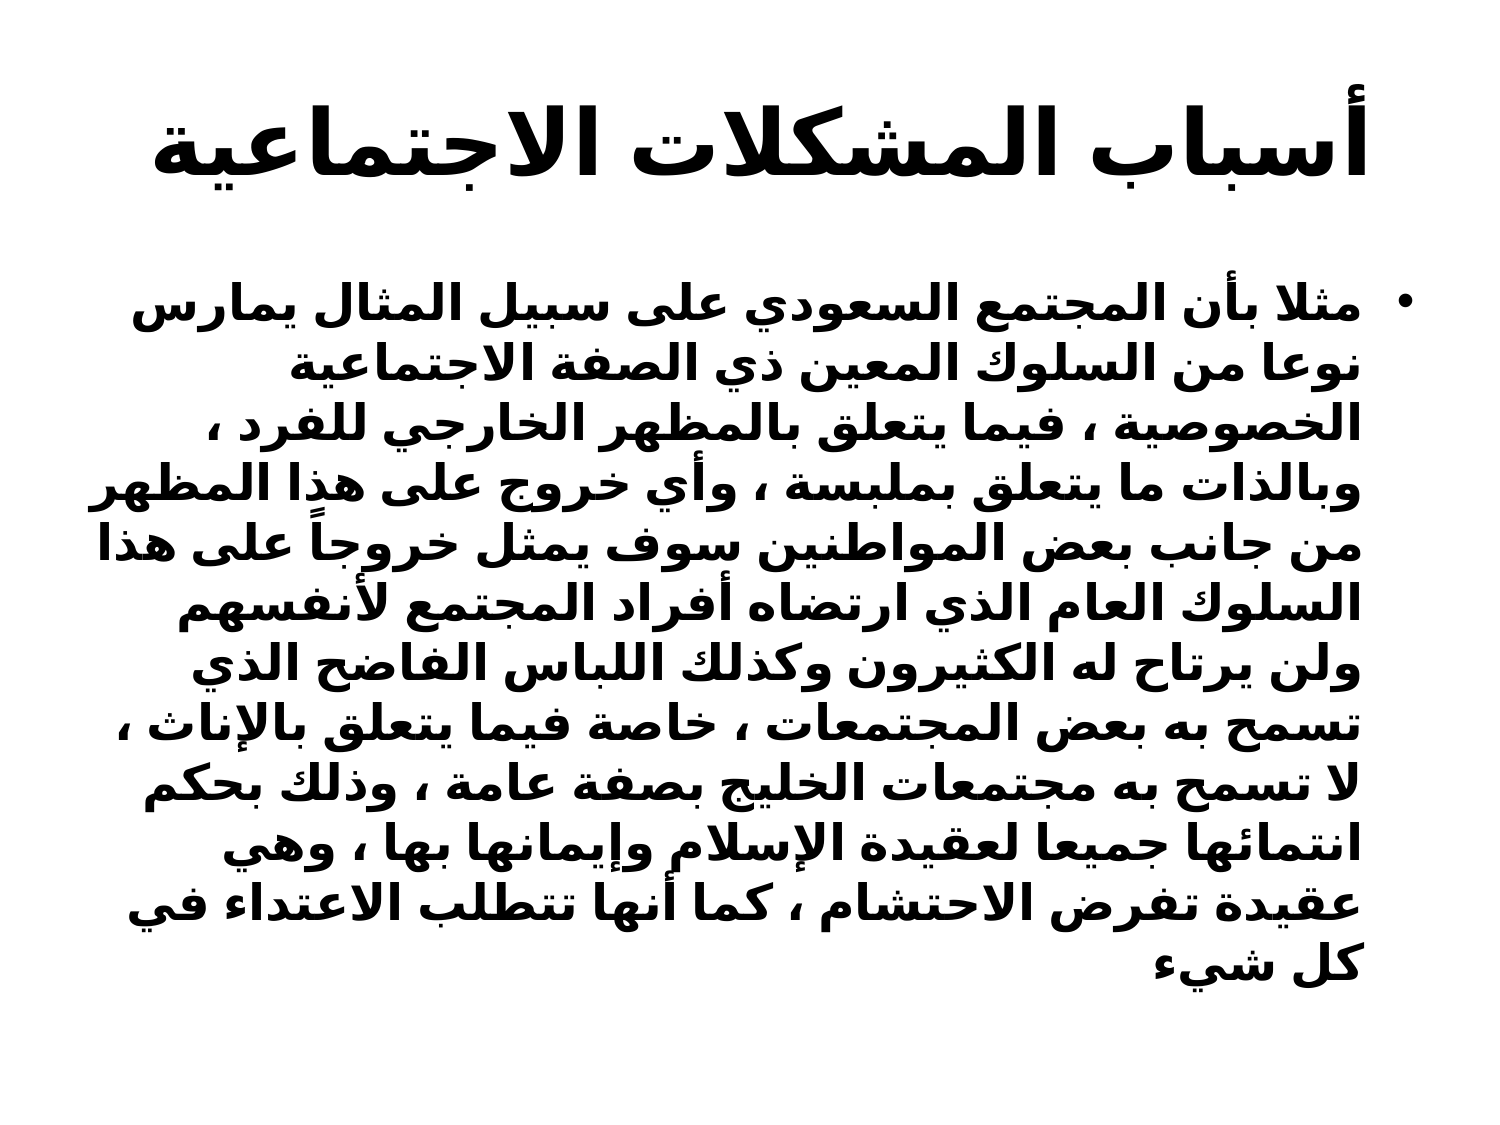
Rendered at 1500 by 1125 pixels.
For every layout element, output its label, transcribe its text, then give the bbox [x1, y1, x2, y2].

list مثلا بأن المجتمع السعودي على سبيل المثال يمارس نوعا من السلوك المعين ذي الصفة الاجتماعية الخصوصية ، فيما يتعلق بالمظهر الخارجي للفرد ، وبالذات ما يتعلق بملبسة ، وأي خروج على هذا المظهر من جانب بعض المواطنين سوف يمثل خروجاً على هذا السلوك العام الذي ارتضاه أفراد المجتمع لأنفسهم ولن يرتاح له الكثيرون وكذلك اللباس الفاضح الذي تسمح به بعض المجتمعات ، خاصة فيما يتعلق بالإناث ، لا تسمح به مجتمعات الخليج بصفة عامة ، وذلك بحكم انتمائها جميعا لعقيدة الإسلام وإيمانها بها ، وهي عقيدة تفرض الاحتشام ، كما أنها تتطلب الاعتداء في كل شيء [75, 262, 1425, 1005]
title أسباب المشكلات الاجتماعية [75, 45, 1425, 233]
